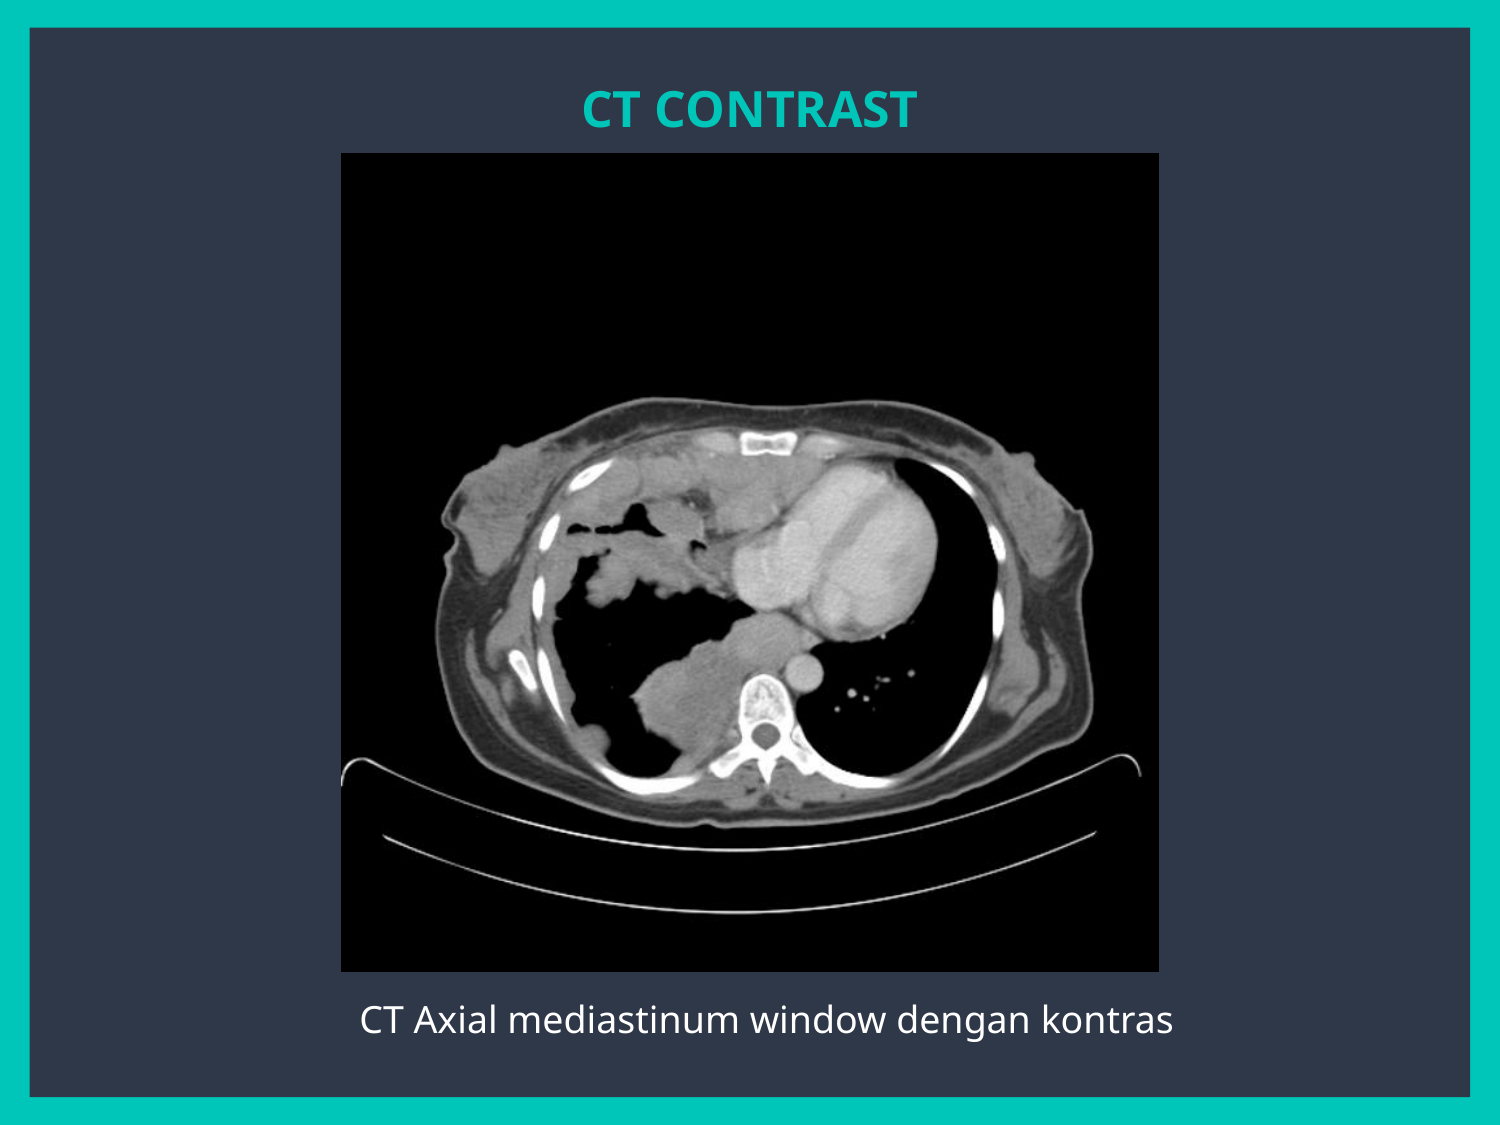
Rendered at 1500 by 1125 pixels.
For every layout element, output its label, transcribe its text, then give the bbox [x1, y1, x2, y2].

text_box CT Axial mediastinum window dengan kontras [344, 988, 1449, 1049]
picture [340, 153, 1159, 972]
slide_number [705, 1049, 795, 1125]
title CT CONTRAST [97, 27, 1403, 188]
